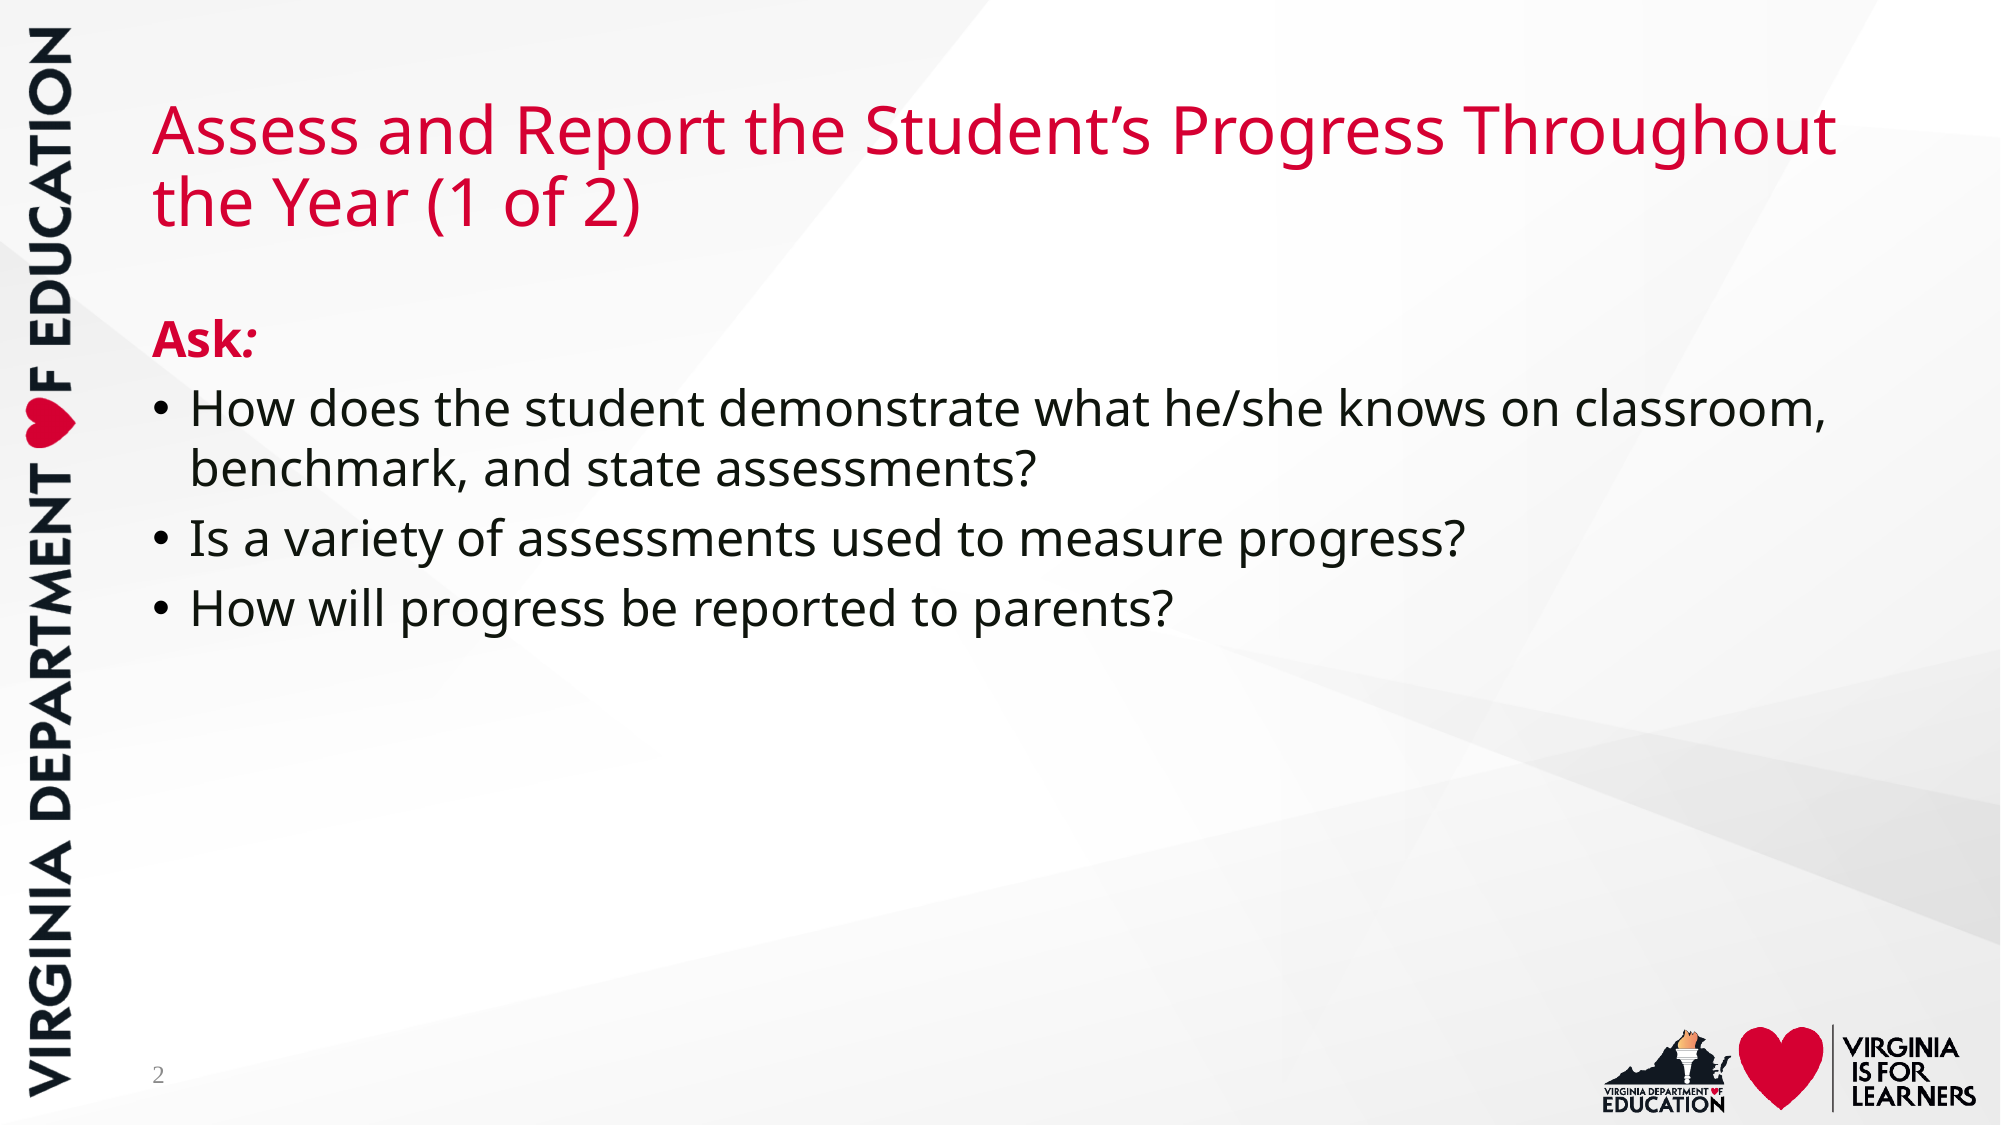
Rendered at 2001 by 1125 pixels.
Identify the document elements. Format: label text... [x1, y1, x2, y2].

list Ask: How does the student demonstrate what he/she knows on classroom, benchmark, and state assessments? Is a variety of assessments used to measure progress? How will progress be reported to parents? [137, 299, 1863, 1014]
picture [0, 0, 2001, 1125]
slide_number 2 [137, 1043, 588, 1104]
title Assess and Report the Student’s Progress Throughout the Year (1 of 2) [137, 59, 1863, 278]
